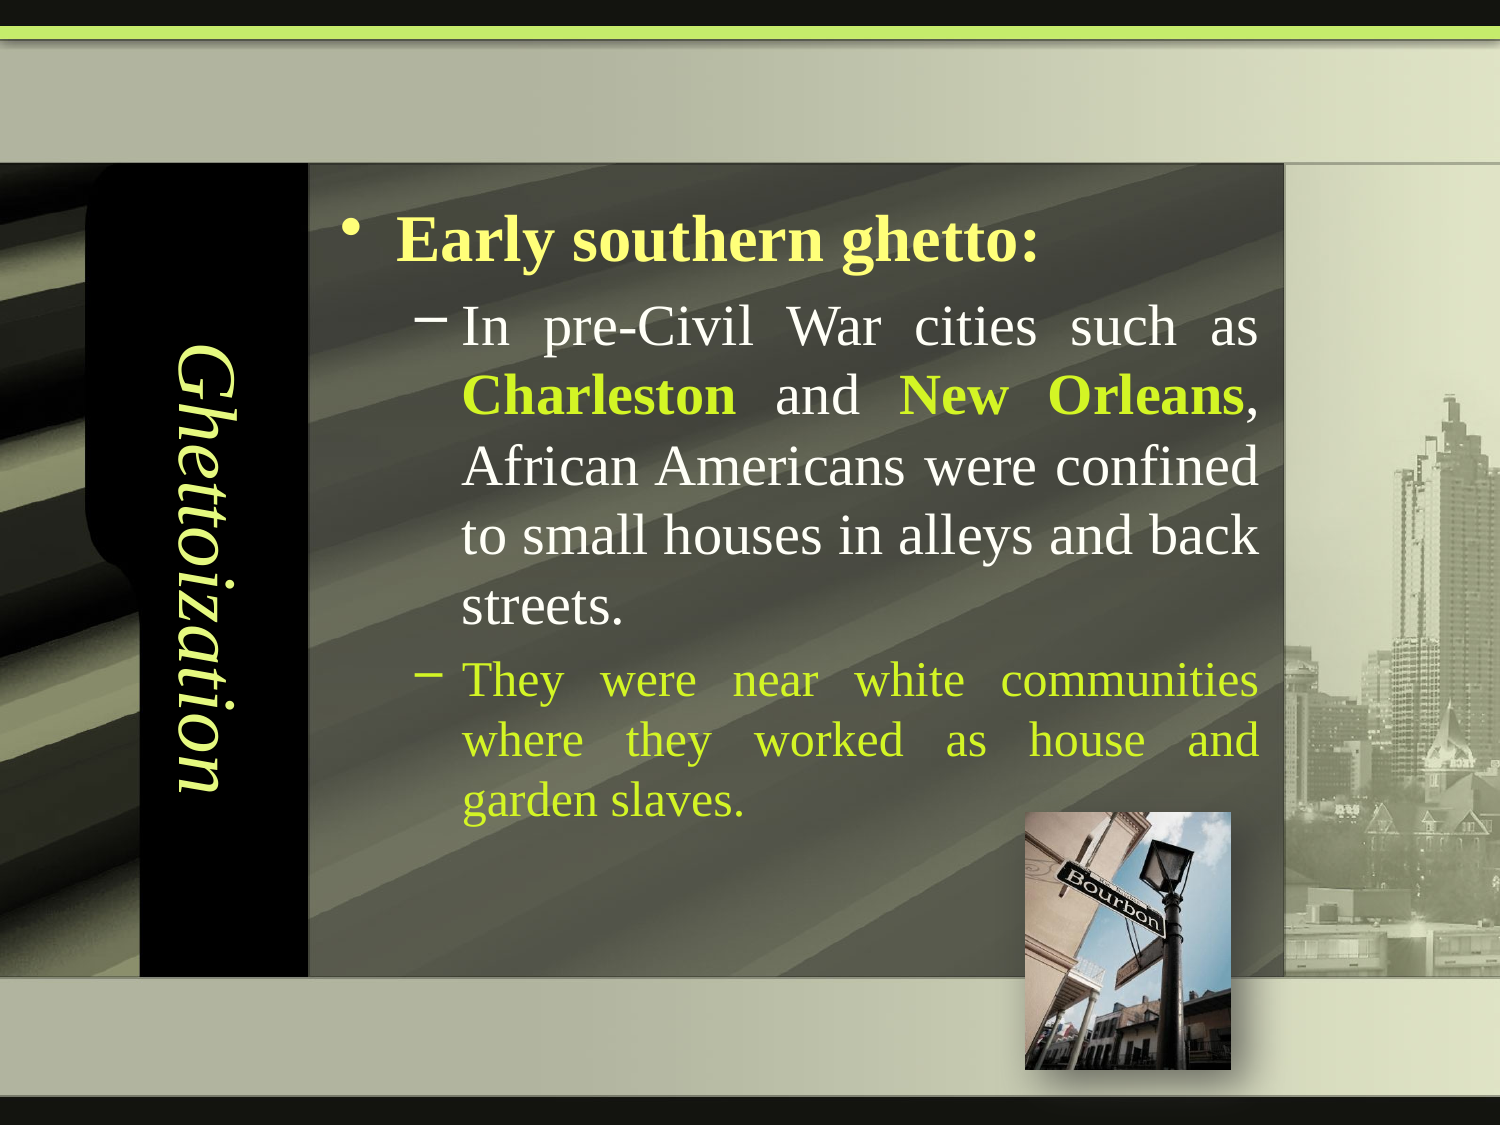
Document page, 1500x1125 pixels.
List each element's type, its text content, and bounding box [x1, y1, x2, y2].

title Ghettoization [124, 162, 301, 976]
list Early southern ghetto: In pre-Civil War cities such as Charleston and New Orleans, African Americans were confined to small houses in alleys and back streets. They were near white communities where they worked as house and garden slaves. [324, 187, 1276, 963]
picture [0, 0, 1500, 1125]
